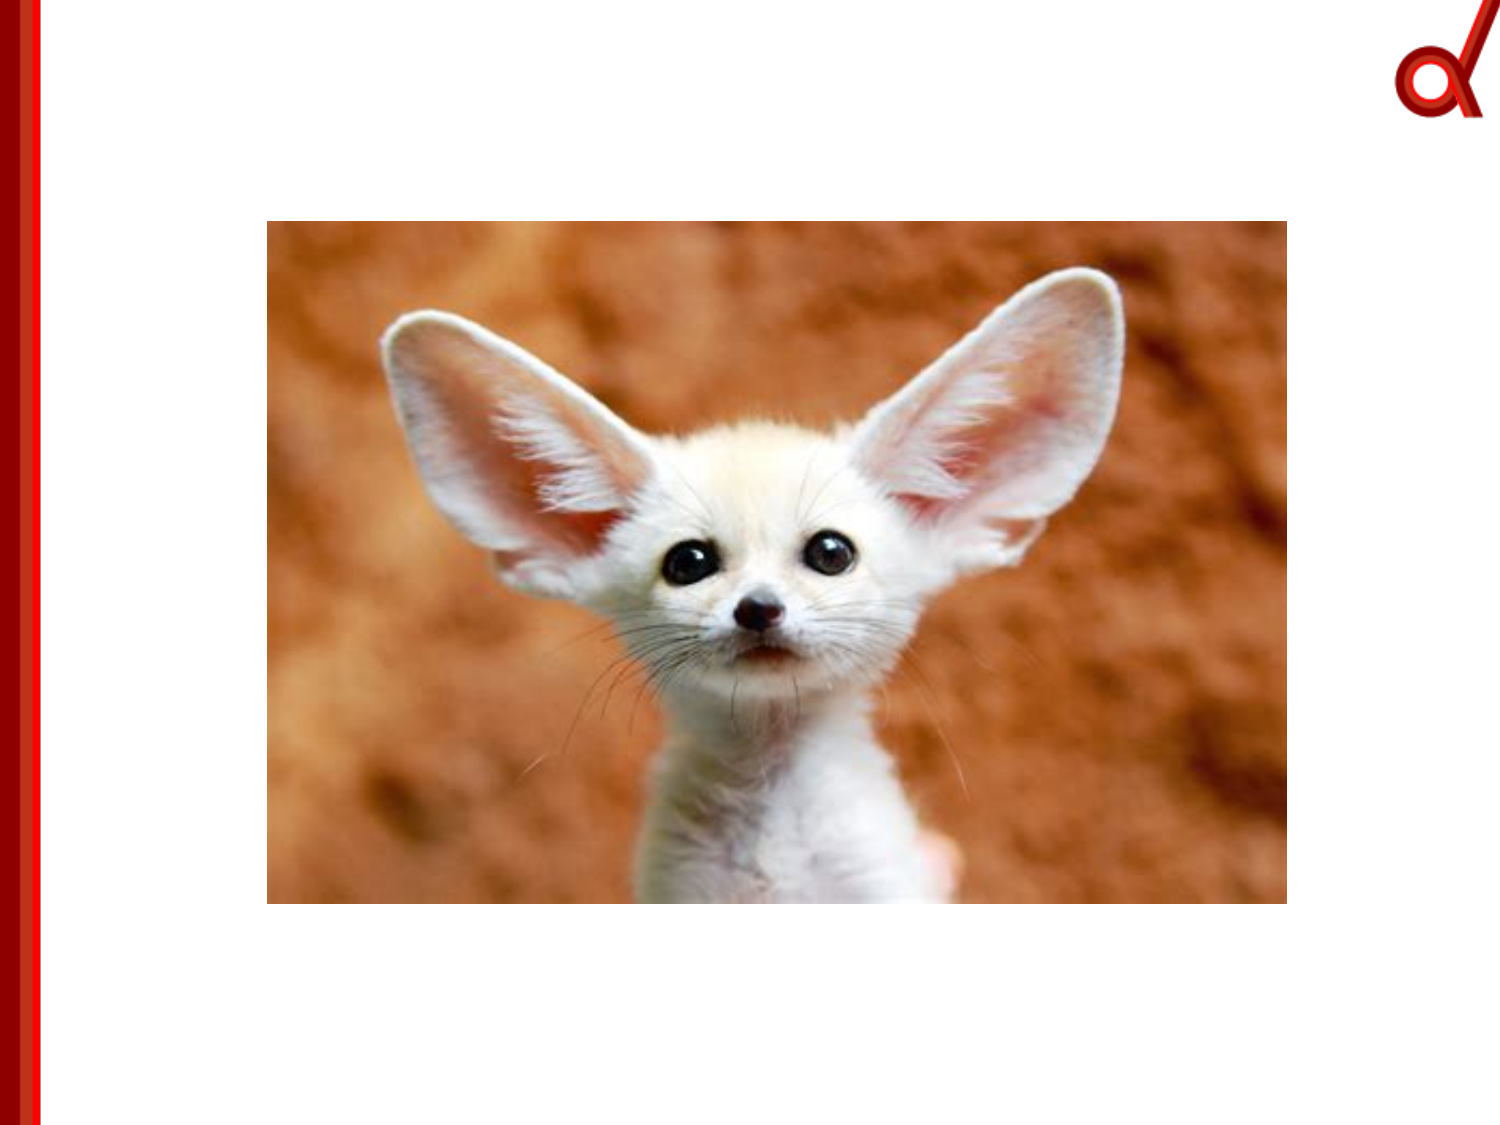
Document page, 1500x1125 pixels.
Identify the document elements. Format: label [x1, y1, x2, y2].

picture [267, 221, 1287, 904]
